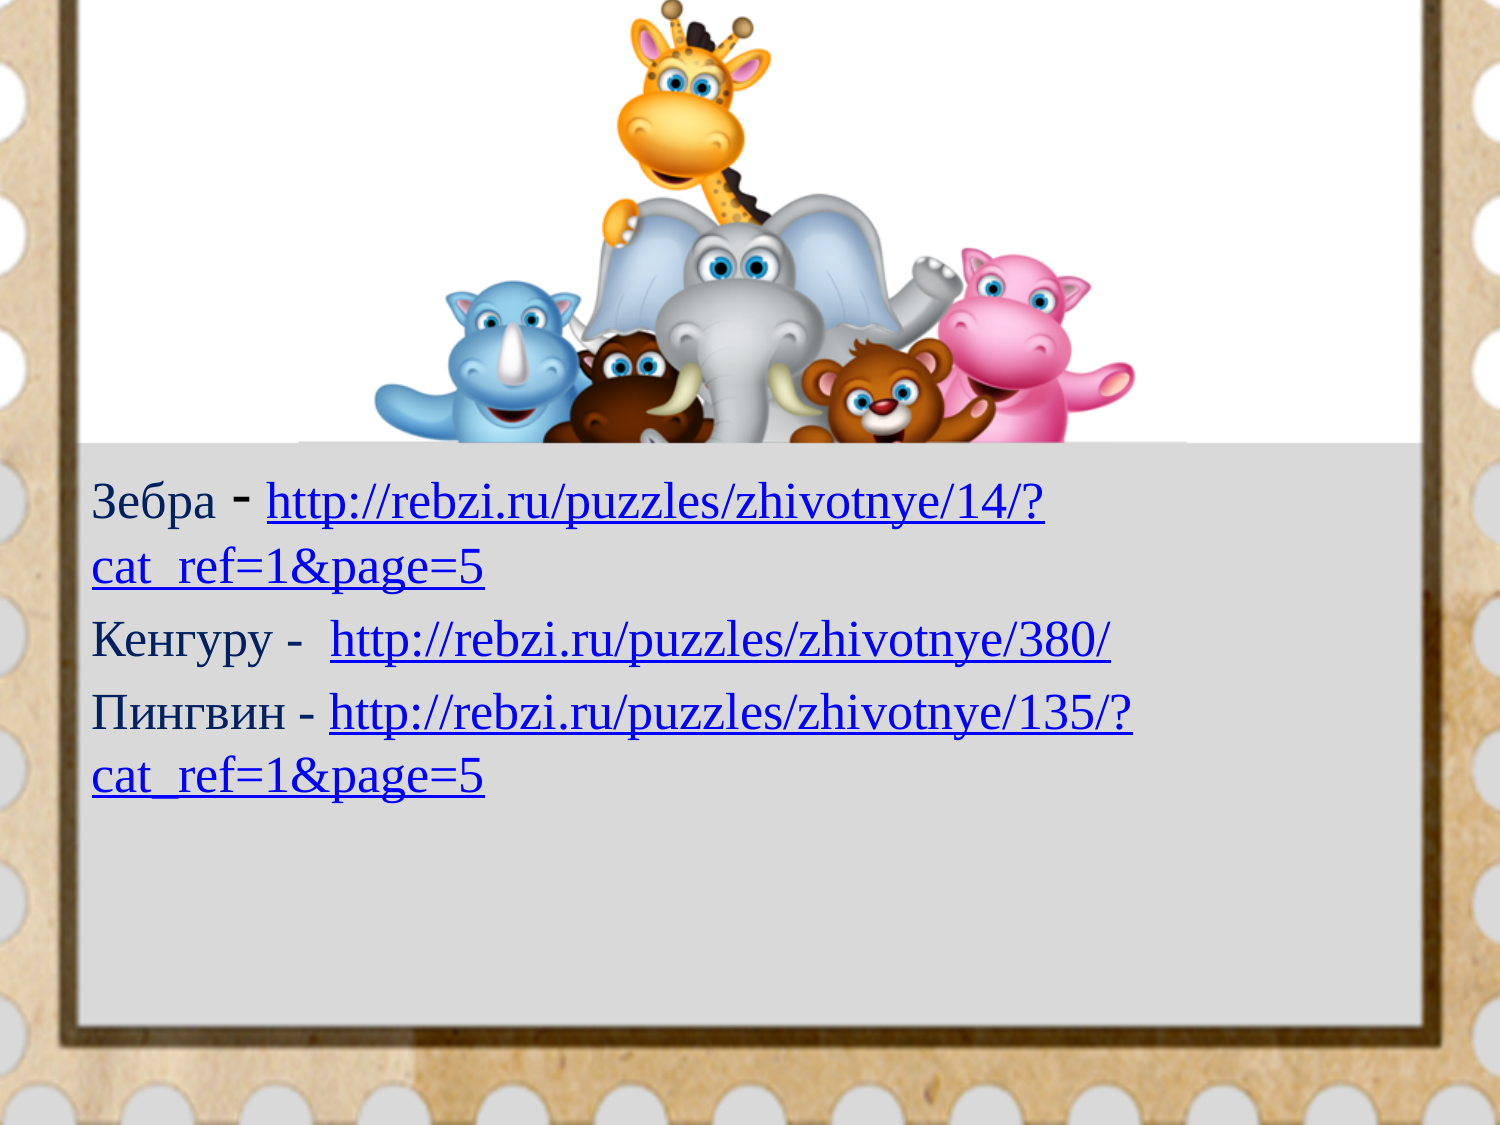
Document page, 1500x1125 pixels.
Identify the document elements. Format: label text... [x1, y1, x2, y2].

picture [0, 0, 1500, 1125]
list Зебра - http://rebzi.ru/puzzles/zhivotnye/14/?cat_ref=1&page=5 Кенгуру - http://rebzi.ru/puzzles/zhivotnye/380/ Пингвин - http://rebzi.ru/puzzles/zhivotnye/135/?cat_ref=1&page=5 [76, 444, 1427, 1125]
